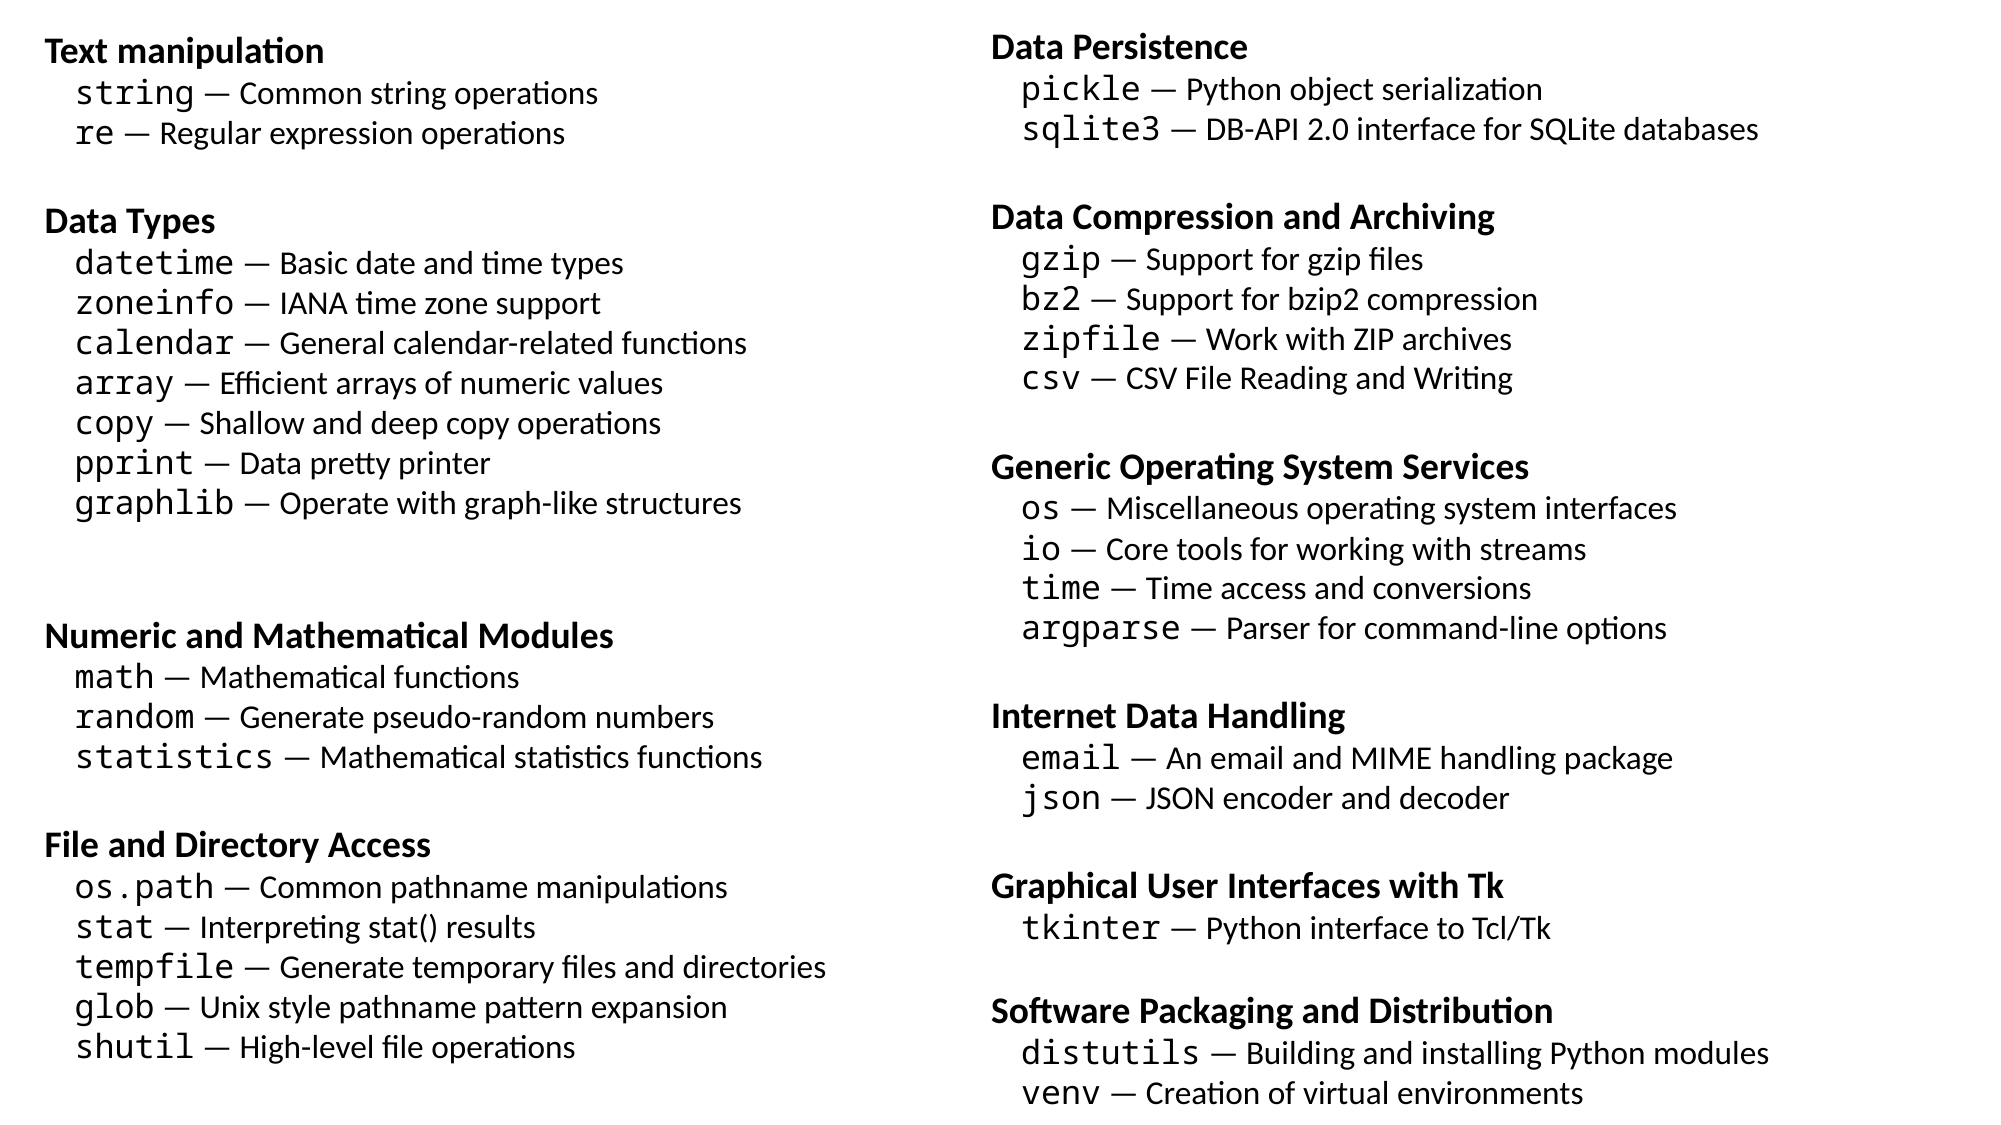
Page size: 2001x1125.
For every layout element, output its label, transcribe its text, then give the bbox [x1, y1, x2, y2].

text_box Text manipulation string — Common string operations re — Regular expression operations Data Types datetime — Basic date and time types zoneinfo — IANA time zone support calendar — General calendar-related functions array — Efficient arrays of numeric values copy — Shallow and deep copy operations pprint — Data pretty printer graphlib — Operate with graph-like structures Numeric and Mathematical Modules math — Mathematical functions random — Generate pseudo-random numbers statistics — Mathematical statistics functions File and Directory Access os.path — Common pathname manipulations stat — Interpreting stat() results tempfile — Generate temporary files and directories glob — Unix style pathname pattern expansion shutil — High-level file operations [29, 19, 842, 1073]
text_box Data Persistence pickle — Python object serialization sqlite3 — DB-API 2.0 interface for SQLite databases Data Compression and Archiving gzip — Support for gzip files bz2 — Support for bzip2 compression zipfile — Work with ZIP archives csv — CSV File Reading and Writing Generic Operating System Services os — Miscellaneous operating system interfaces io — Core tools for working with streams time — Time access and conversions argparse — Parser for command-line options Internet Data Handling email — An email and MIME handling package json — JSON encoder and decoder Graphical User Interfaces with Tk tkinter — Python interface to Tcl/Tk Software Packaging and Distribution distutils — Building and installing Python modules venv — Creation of virtual environments [976, 14, 1977, 1119]
